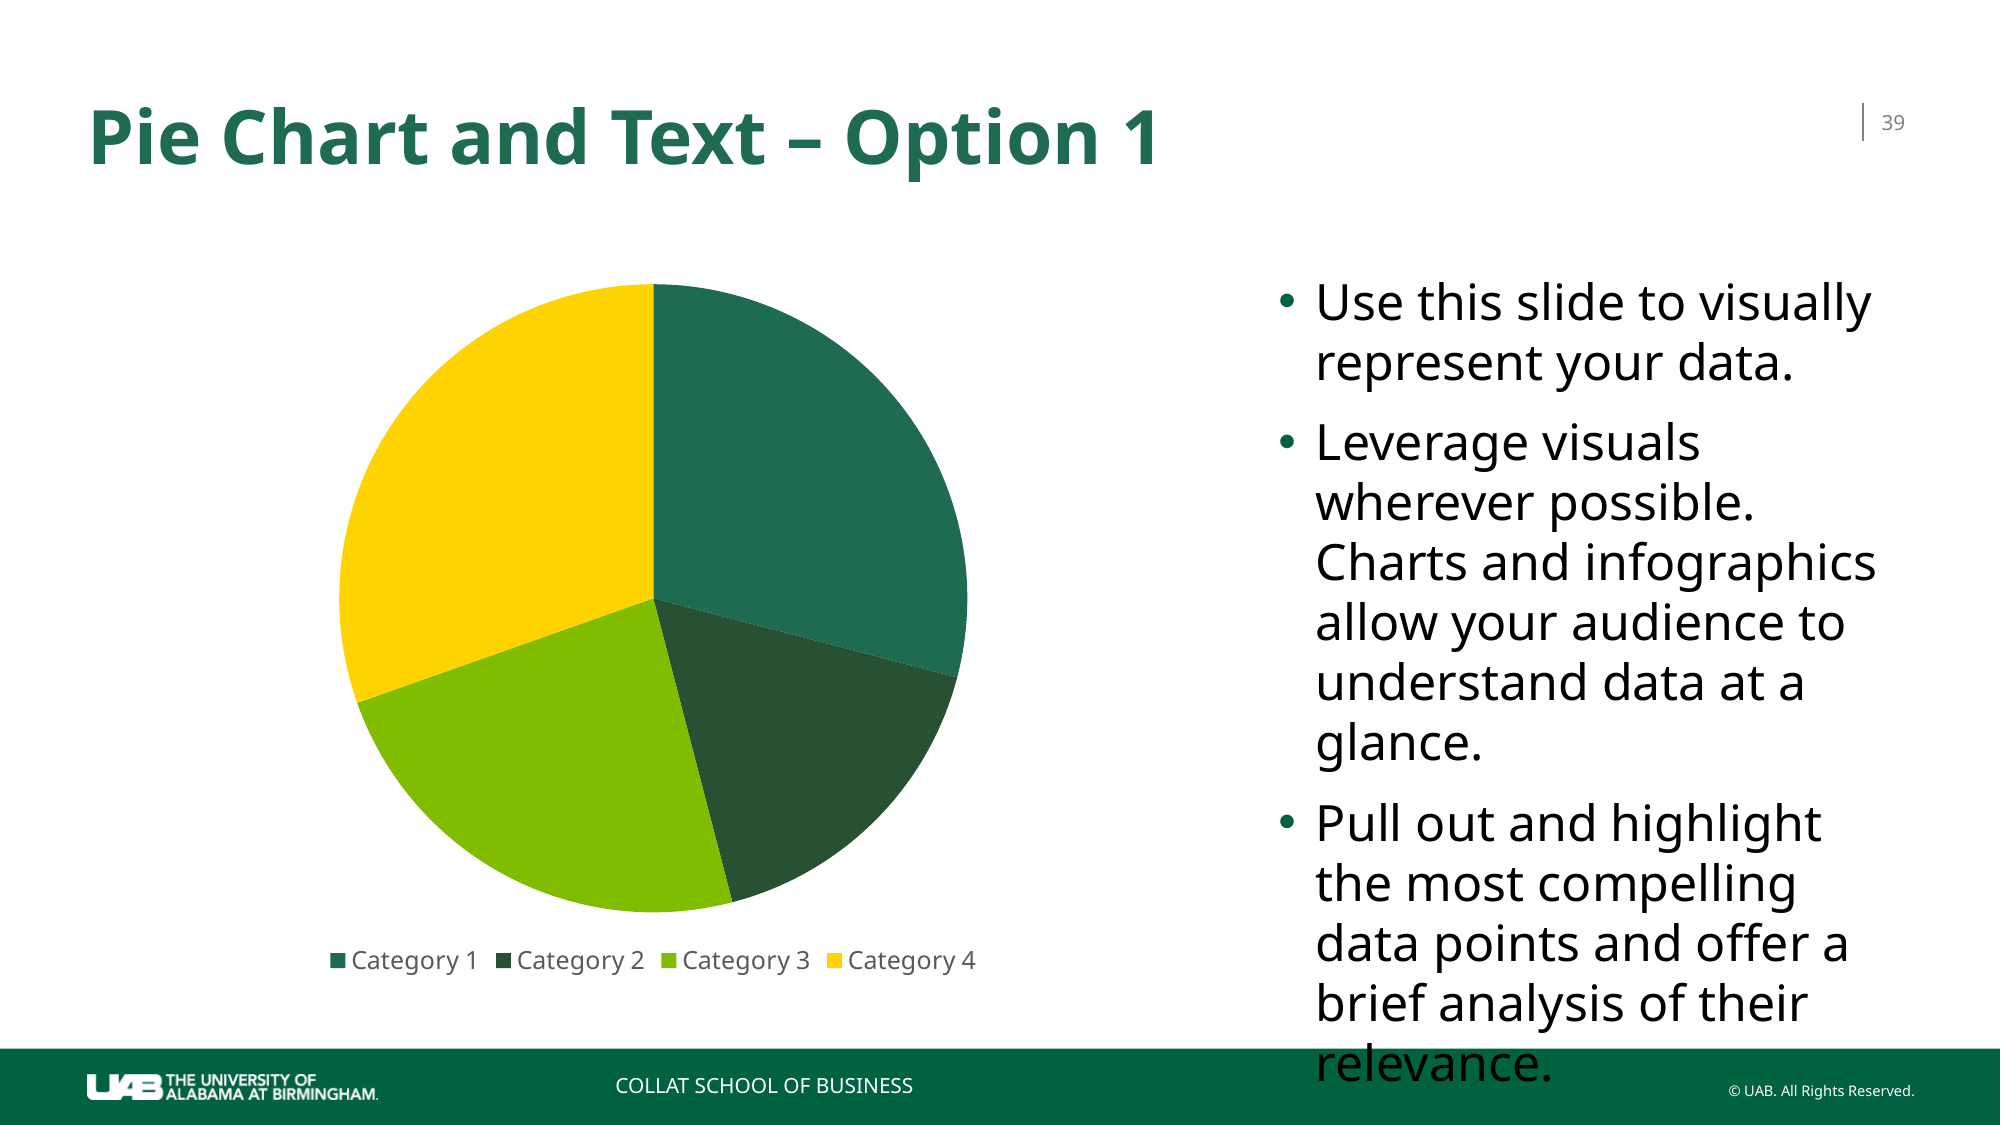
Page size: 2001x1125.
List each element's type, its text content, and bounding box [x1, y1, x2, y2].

chart [87, 270, 1220, 984]
slide_number 39 [1881, 93, 1932, 154]
footer COLLAT SCHOOL OF BUSINESS [615, 1066, 1677, 1101]
title Pie Chart and Text – Option 1 [87, 77, 1833, 204]
picture [87, 1074, 378, 1100]
list Use this slide to visually represent your data. Leverage visuals wherever possible. Charts and infographics allow your audience to understand data at a glance. Pull out and highlight the most compelling data points and offer a brief analysis of their relevance. [1278, 269, 1913, 984]
